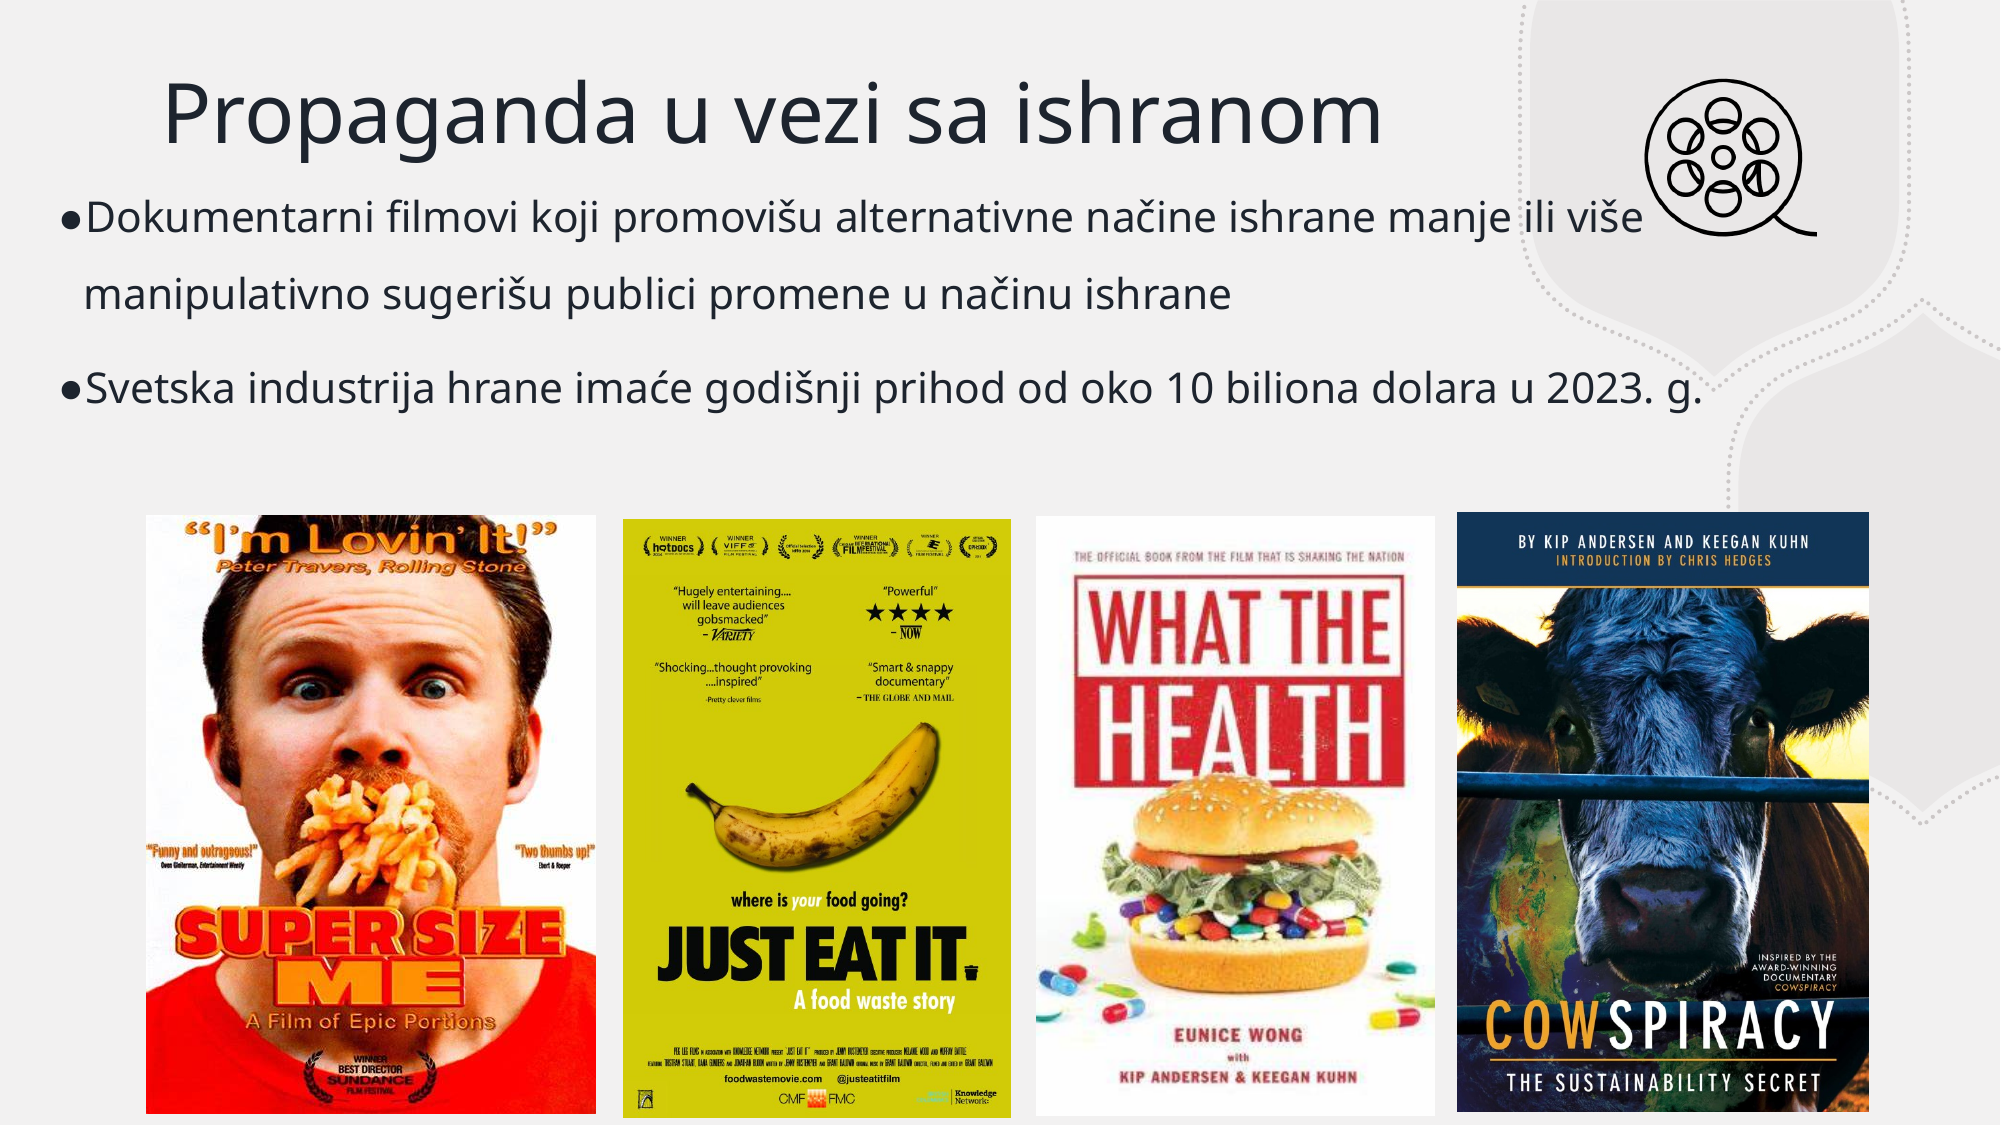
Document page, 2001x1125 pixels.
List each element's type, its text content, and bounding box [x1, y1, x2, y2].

picture [146, 515, 596, 1114]
picture [623, 519, 1011, 1119]
list Dokumentarni filmovi koji promovišu alternativne načine ishrane manje ili više manipulativno sugerišu publici promene u načinu ishrane Svetska industrija hrane imaće godišnji prihod od oko 10 biliona dolara u 2023. g. [36, 157, 1760, 473]
picture [1036, 516, 1435, 1116]
title Propaganda u vezi sa ishranom [146, 22, 1783, 157]
picture [1623, 57, 1823, 257]
picture [1457, 512, 1870, 1112]
